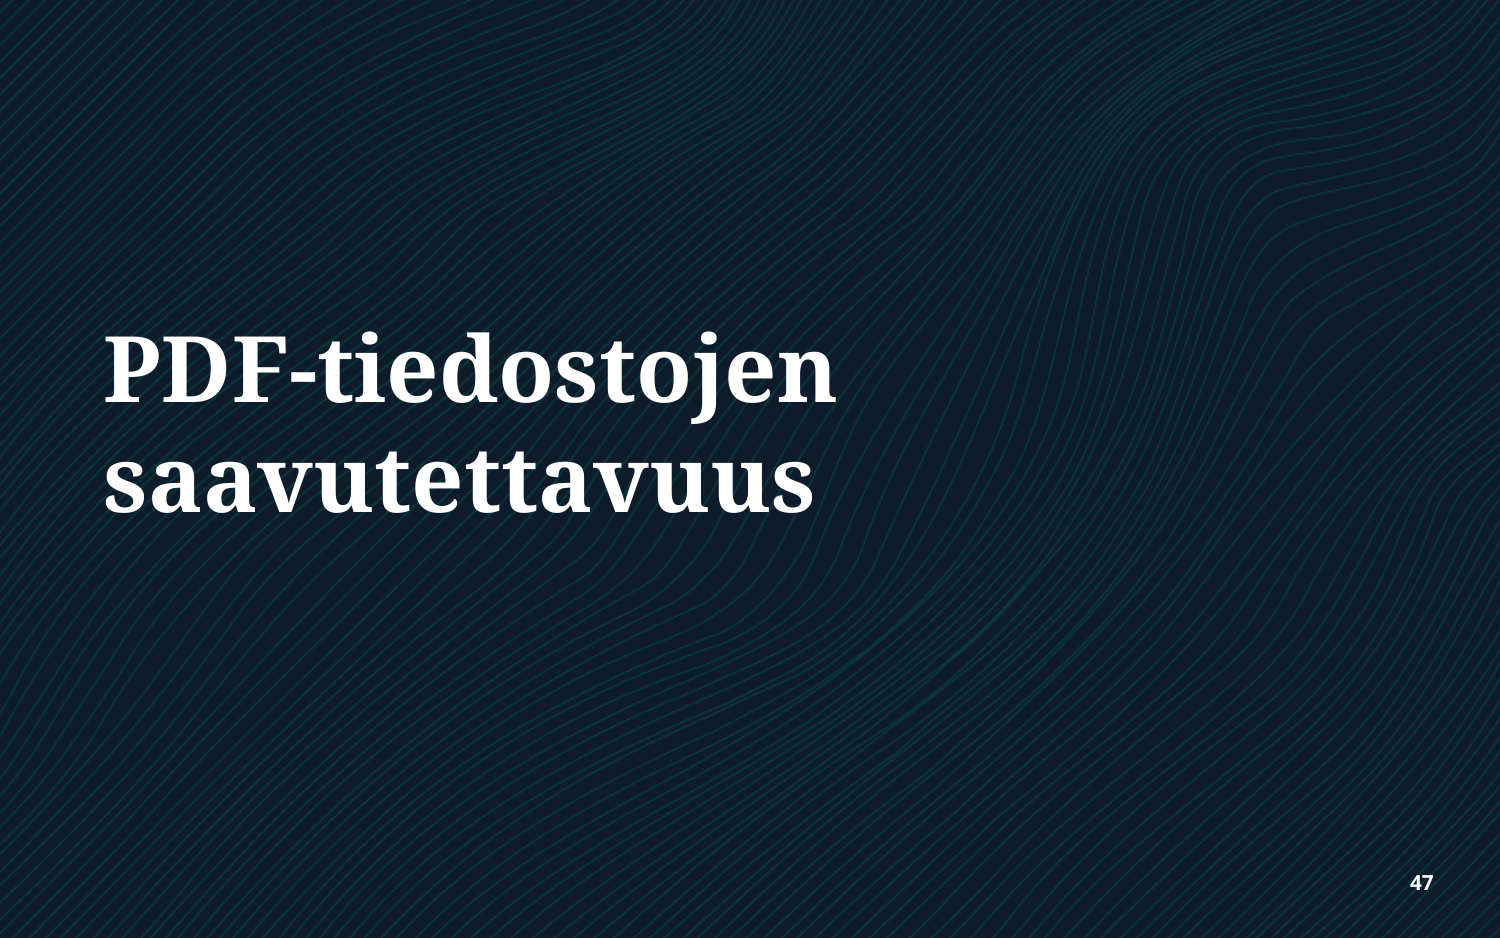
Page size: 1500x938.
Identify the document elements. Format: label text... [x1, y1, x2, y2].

title PDF-tiedostojen saavutettavuus [88, 303, 1364, 560]
slide_number 47 [1098, 862, 1449, 913]
picture [0, 0, 1500, 938]
